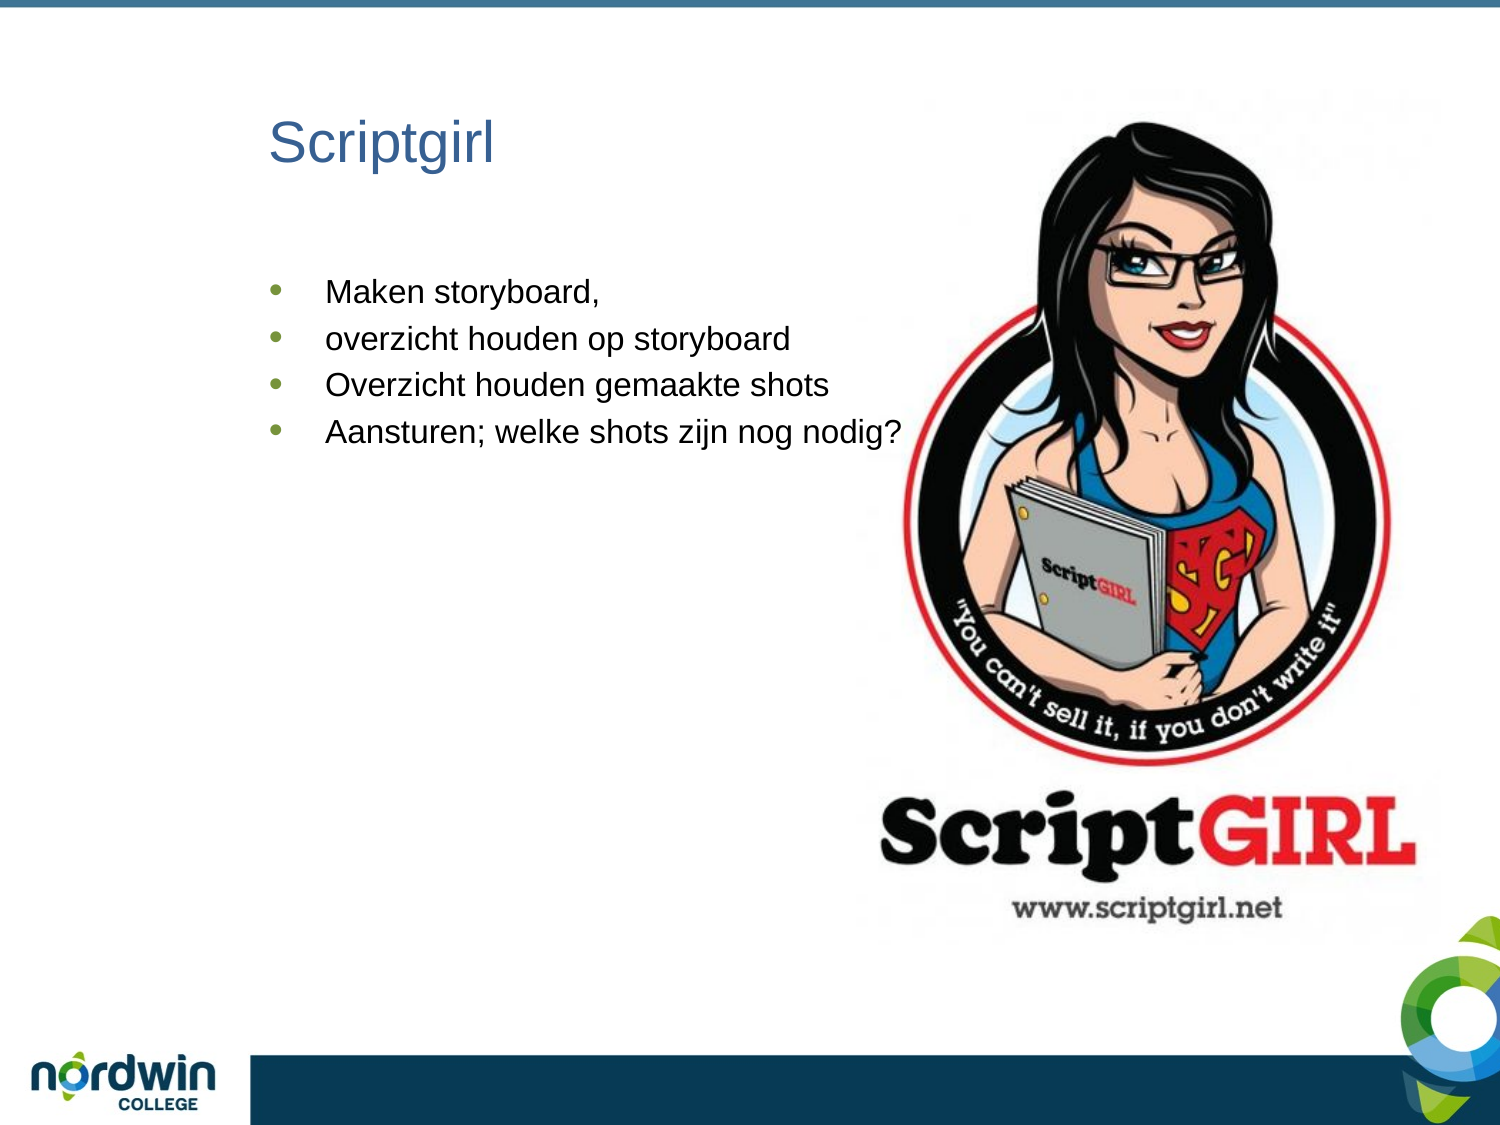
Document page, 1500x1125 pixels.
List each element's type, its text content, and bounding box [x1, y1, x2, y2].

picture [0, 0, 1500, 1125]
list Maken storyboard, overzicht houden op storyboard Overzicht houden gemaakte shots Aansturen; welke shots zijn nog nodig? [253, 262, 1425, 1005]
title Scriptgirl [253, 45, 1433, 233]
